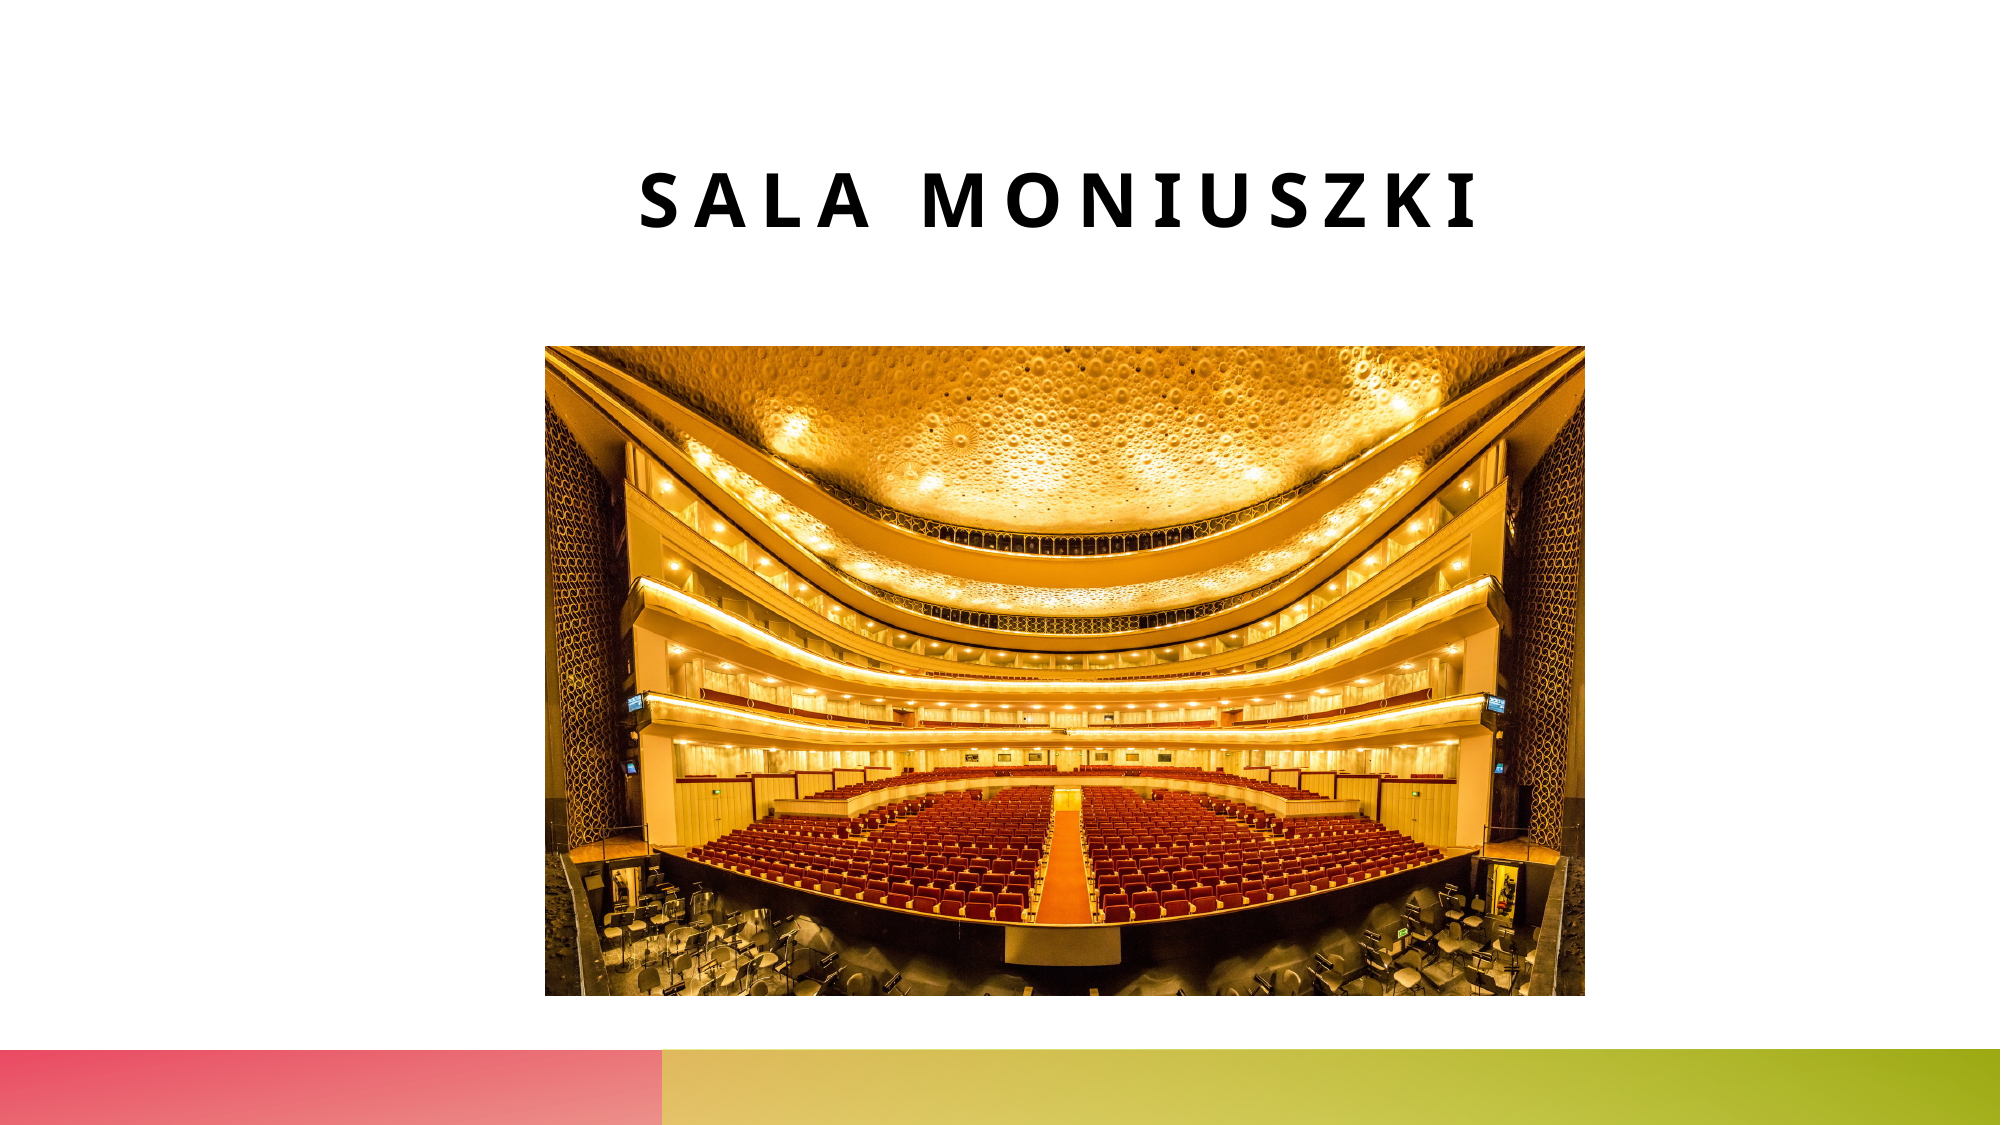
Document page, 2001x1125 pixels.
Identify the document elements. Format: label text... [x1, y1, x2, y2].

title Sala Moniuszki [225, 130, 1905, 333]
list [545, 346, 1585, 996]
